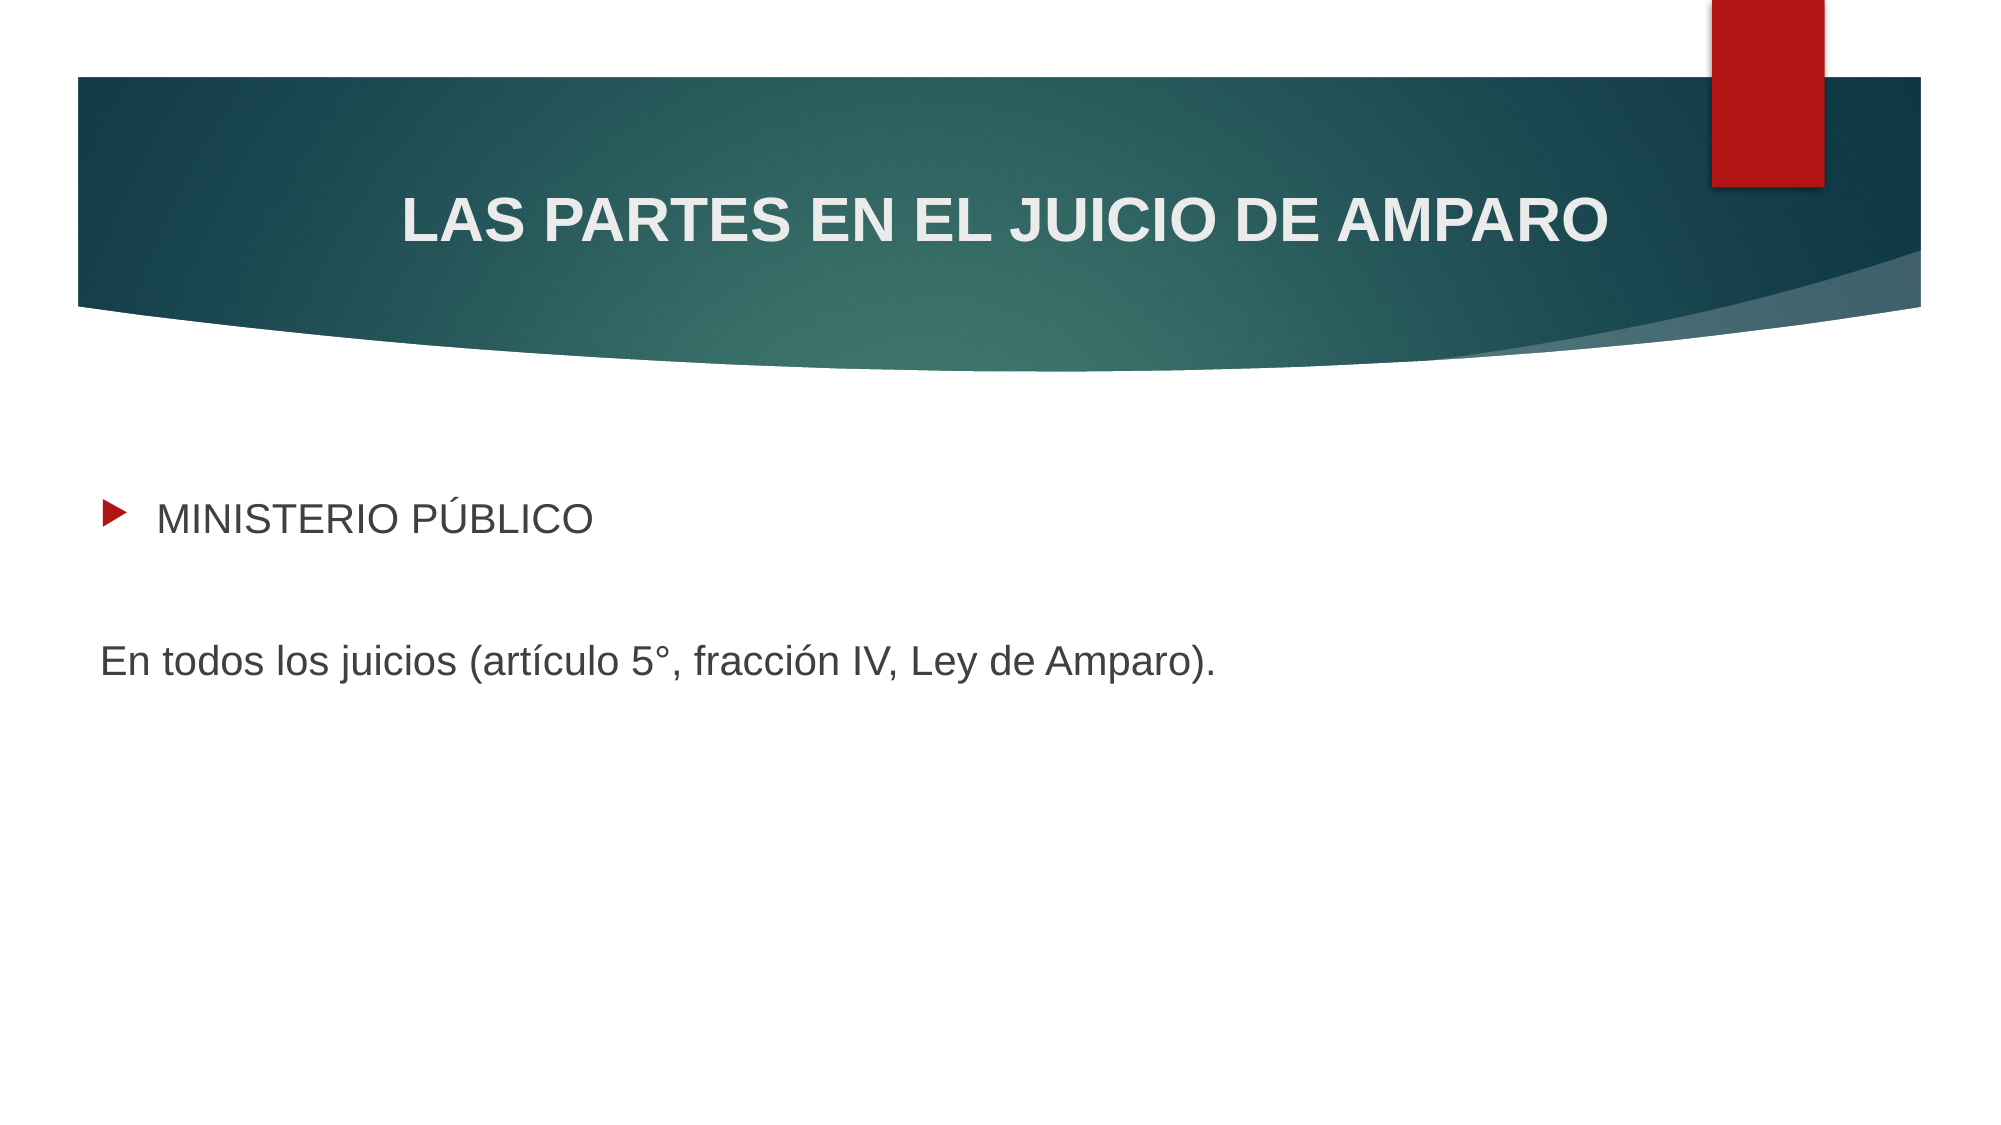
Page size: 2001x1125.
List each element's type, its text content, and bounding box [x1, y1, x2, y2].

list MINISTERIO PÚBLICO En todos los juicios (artículo 5°, fracción IV, Ley de Amparo). [84, 342, 1899, 980]
title LAS PARTES EN EL JUICIO DE AMPARO [386, 158, 1834, 274]
